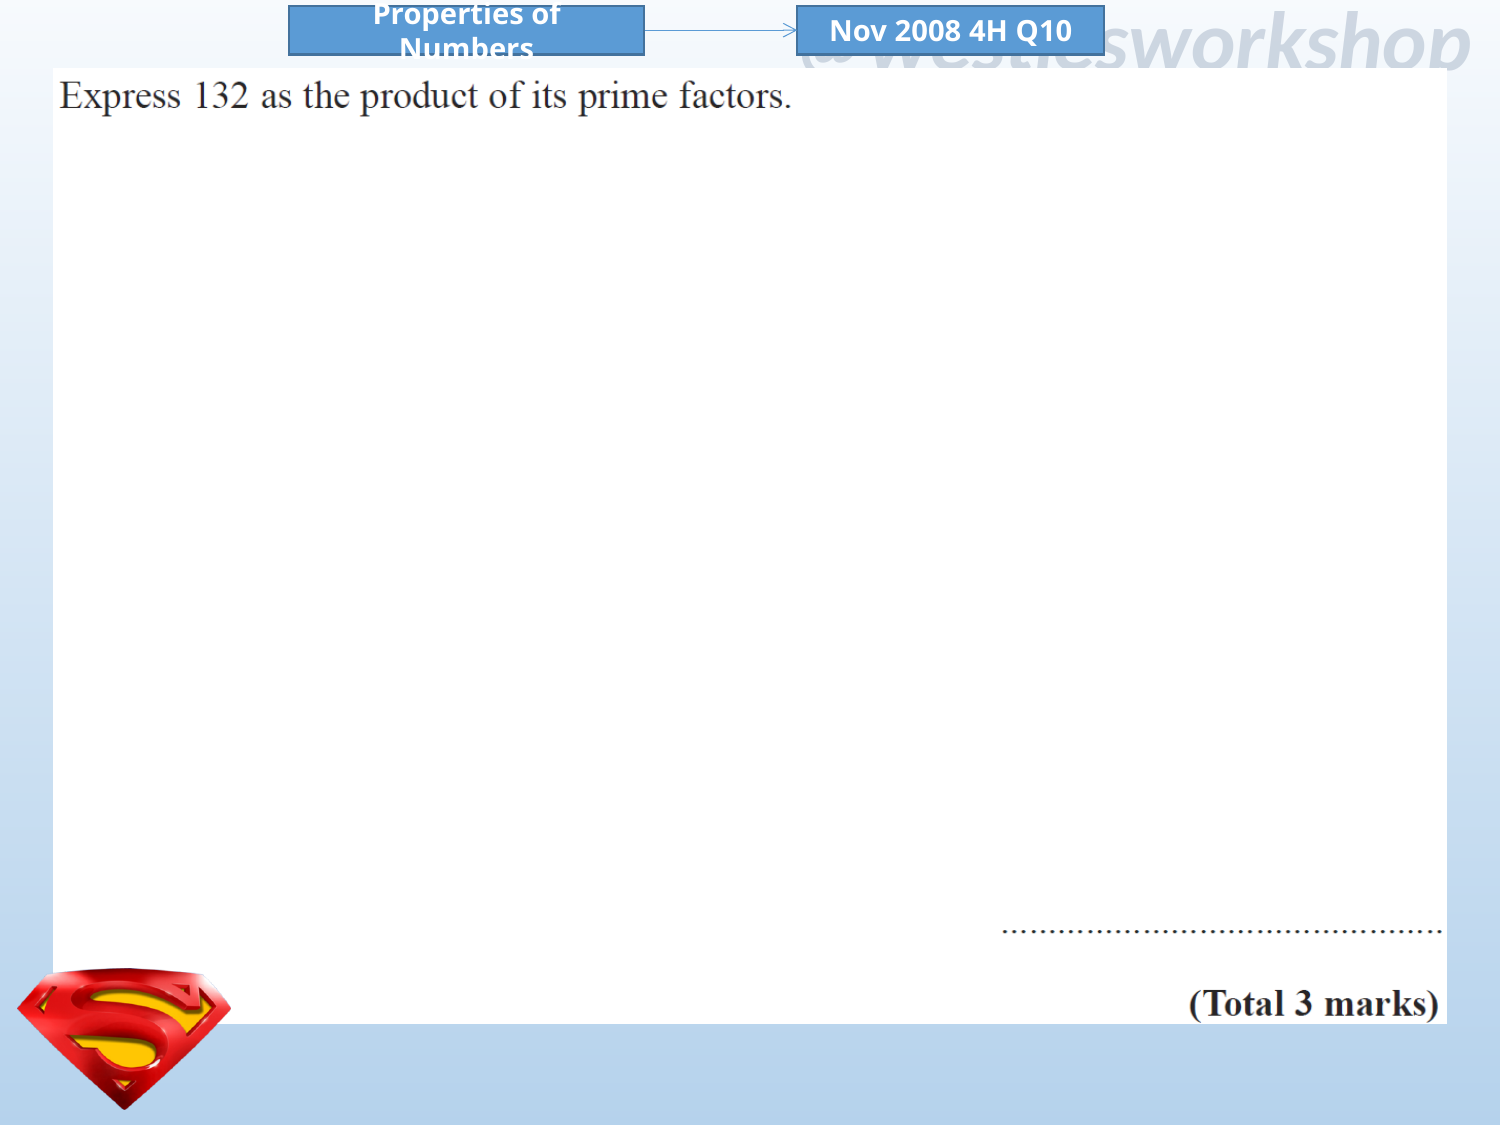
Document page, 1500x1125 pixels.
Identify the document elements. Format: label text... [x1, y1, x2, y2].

picture [17, 68, 1447, 1110]
text_box Nov 2008 4H Q10 [796, 5, 1105, 56]
text_box Properties of Numbers [288, 5, 645, 56]
